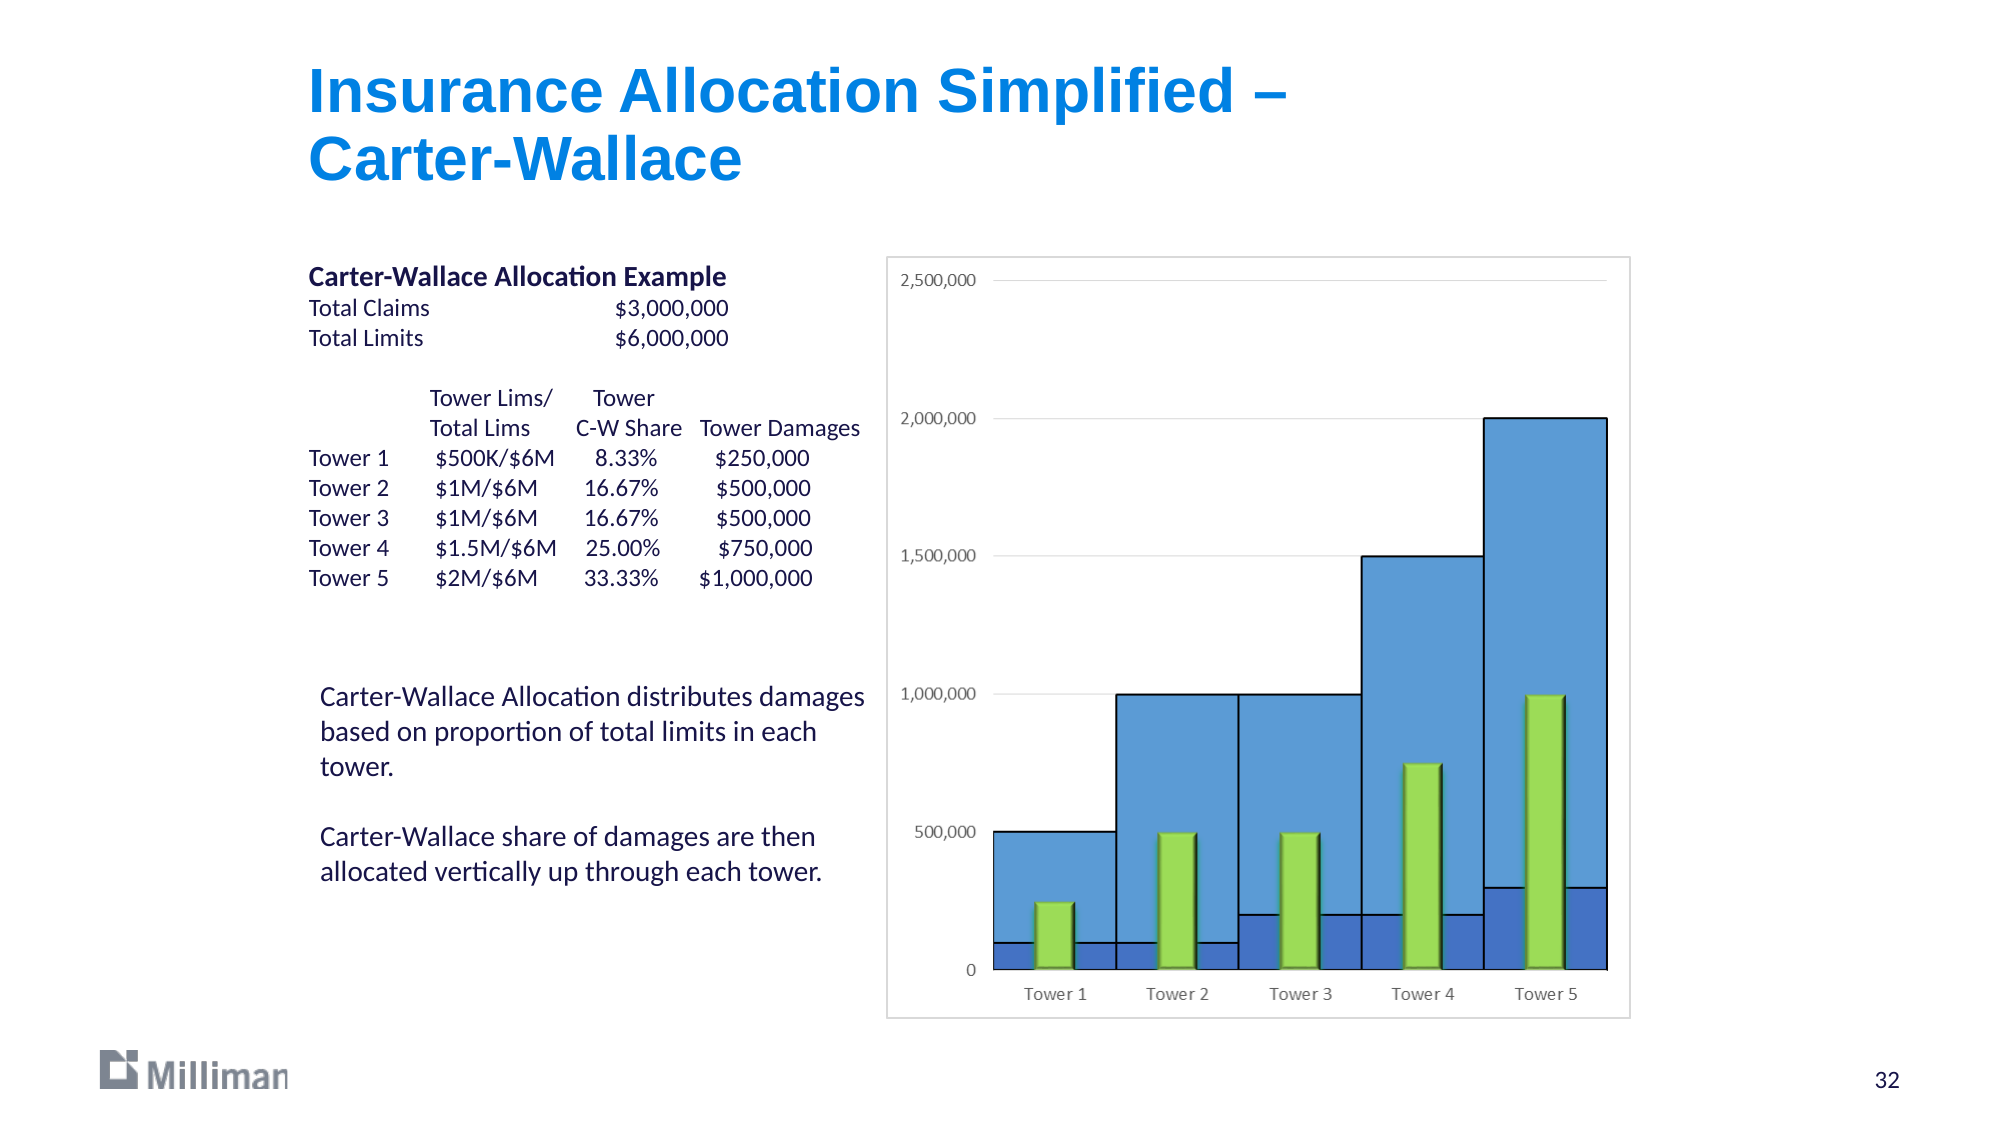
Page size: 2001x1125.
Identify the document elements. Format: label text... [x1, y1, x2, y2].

title Insurance Allocation Simplified – Carter-Wallace [309, 59, 1476, 173]
slide_number 32 [1812, 1054, 1900, 1093]
text_box Carter-Wallace Allocation distributes damages based on proportion of total limits in each tower. Carter-Wallace share of damages are then allocated vertically up through each tower. [319, 677, 886, 1019]
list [886, 256, 1631, 1019]
text_box Carter-Wallace Allocation Example Total Claims $3,000,000 Total Limits $6,000,000 Tower Lims/ Tower Total Lims C-W Share Tower Damages Tower 1 $500K/$6M 8.33% $250,000 Tower 2 $1M/$6M 16.67% $500,000 Tower 3 $1M/$6M 16.67% $500,000 Tower 4 $1.5M/$6M 25.00% $750,000 Tower 5 $2M/$6M 33.33% $1,000,000 [309, 256, 886, 608]
